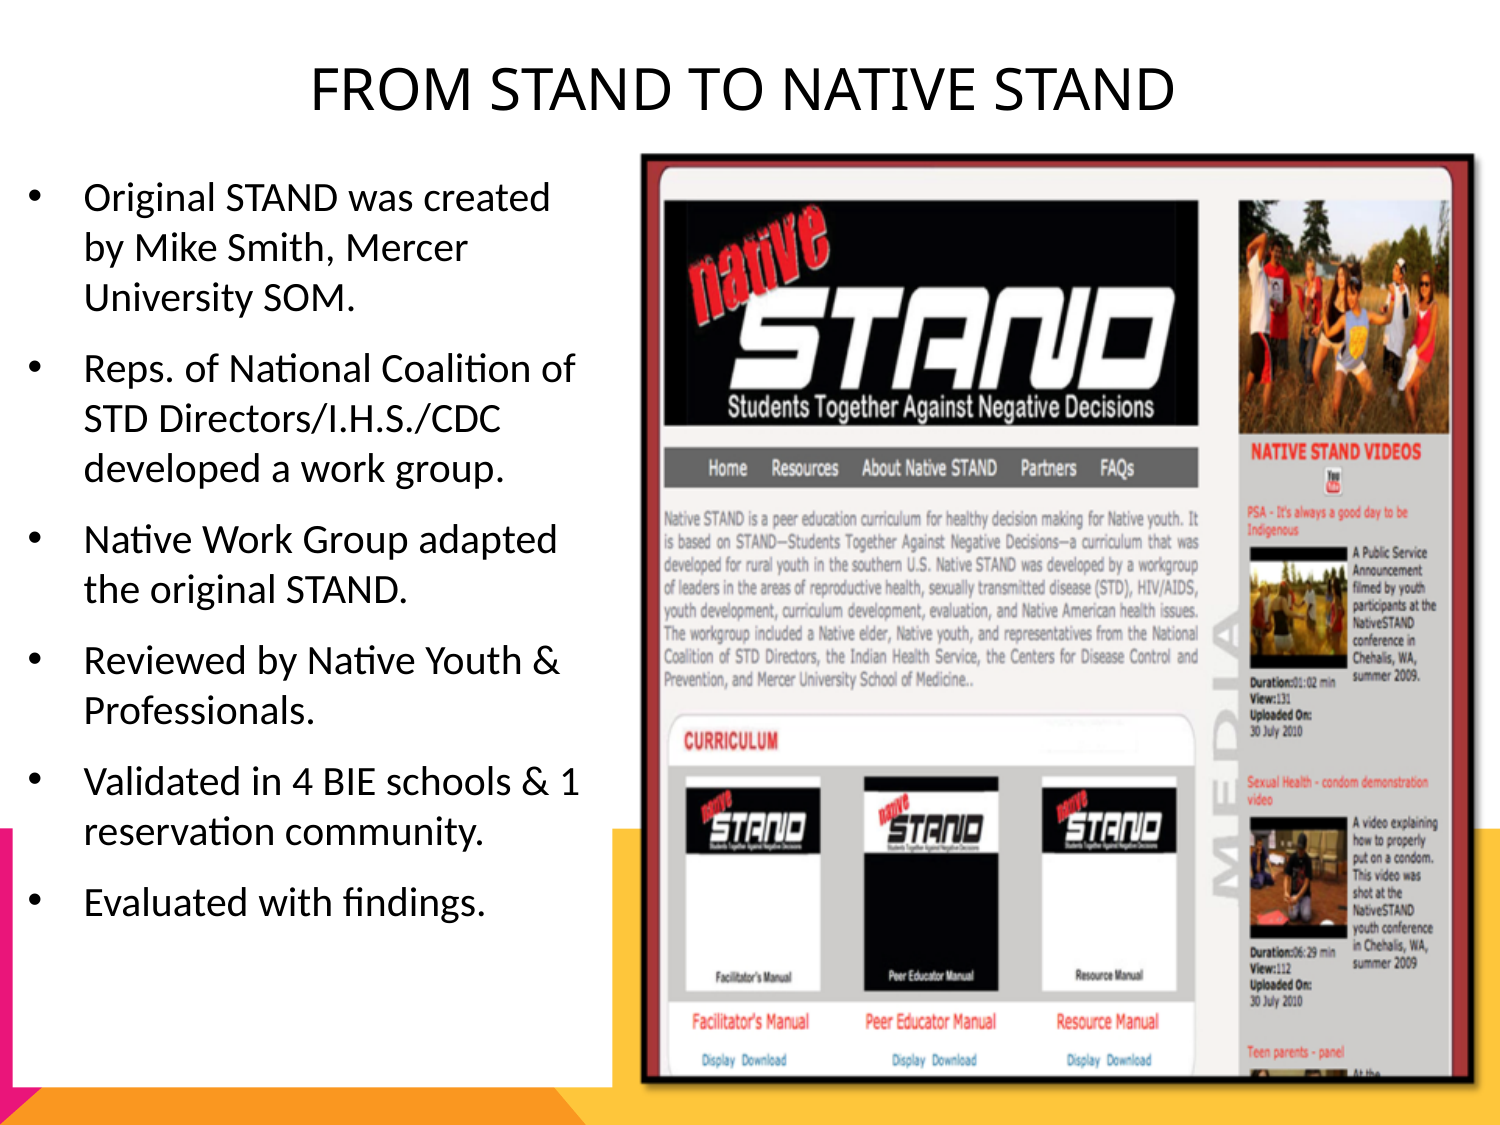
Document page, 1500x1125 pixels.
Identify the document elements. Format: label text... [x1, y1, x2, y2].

title From stand to Native stand [0, 37, 1488, 138]
picture [637, 149, 1488, 1100]
list Original STAND was created by Mike Smith, Mercer University SOM. Reps. of National Coalition of STD Directors/I.H.S./CDC developed a work group. Native Work Group adapted the original STAND. Reviewed by Native Youth & Professionals. Validated in 4 BIE schools & 1 reservation community. Evaluated with findings. [12, 162, 613, 1088]
